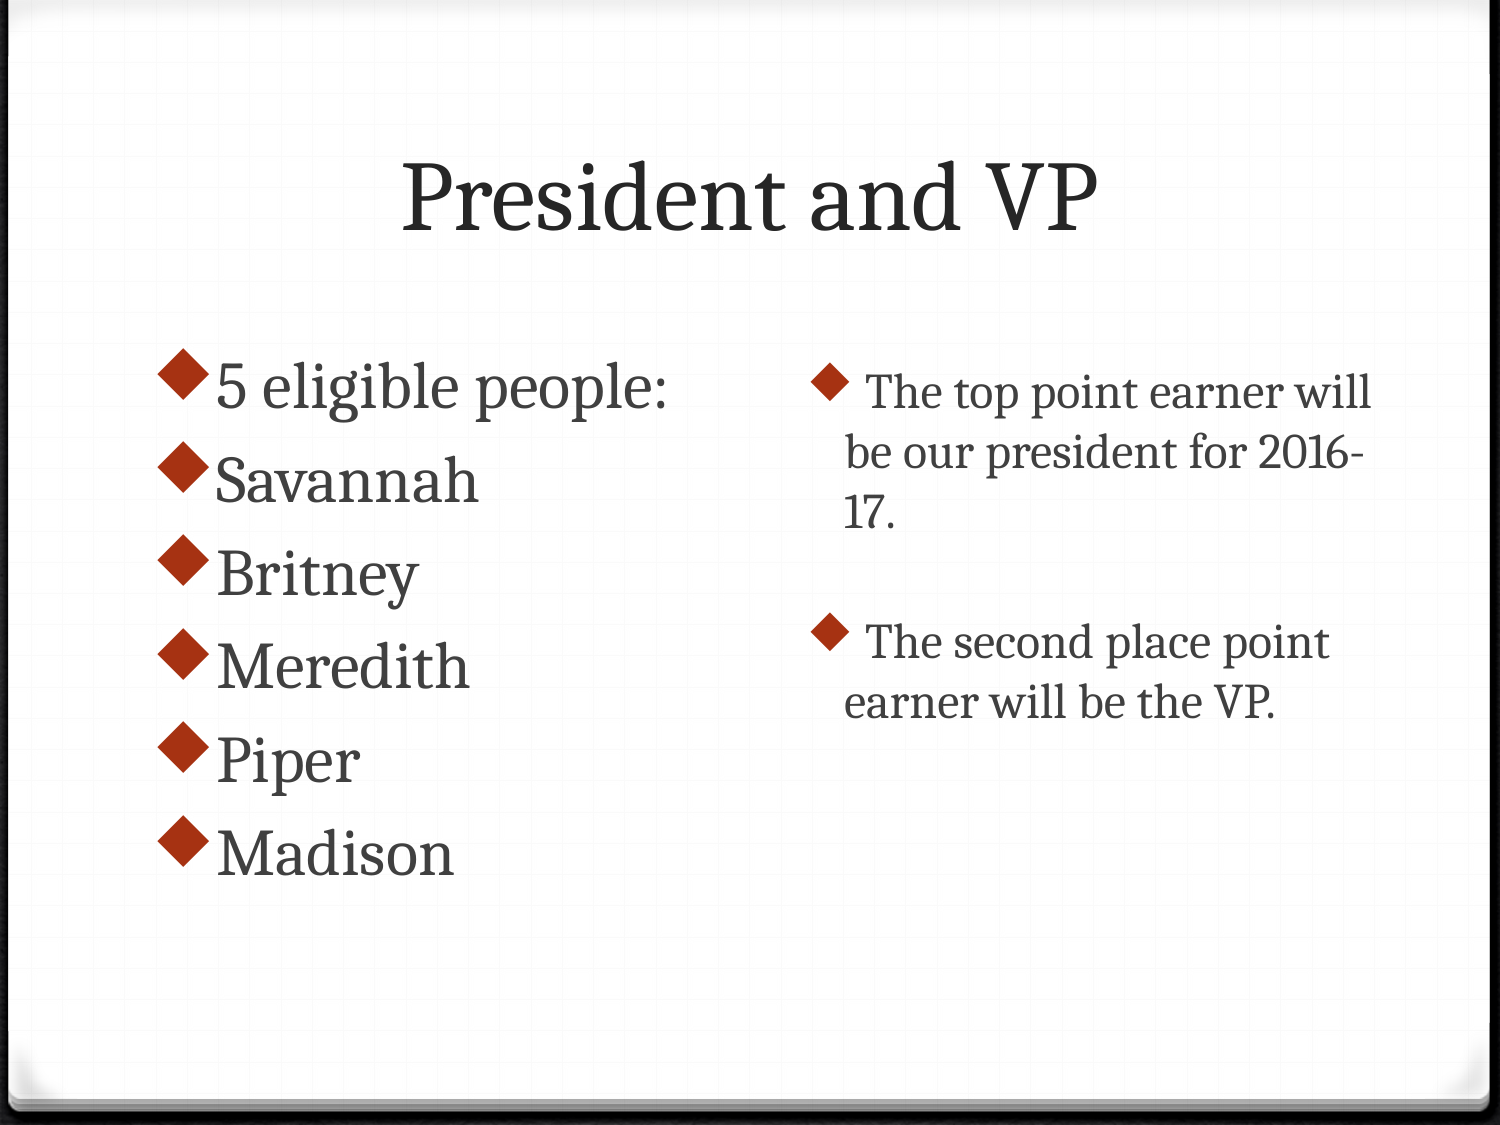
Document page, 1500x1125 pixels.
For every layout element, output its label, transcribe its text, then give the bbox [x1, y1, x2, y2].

picture [0, 0, 1500, 1125]
list 5 eligible people: Savannah Britney Meredith Piper Madison [138, 334, 738, 983]
list The top point earner will be our president for 2016-17. The second place point earner will be the VP. [791, 350, 1392, 834]
title President and VP [90, 71, 1410, 309]
